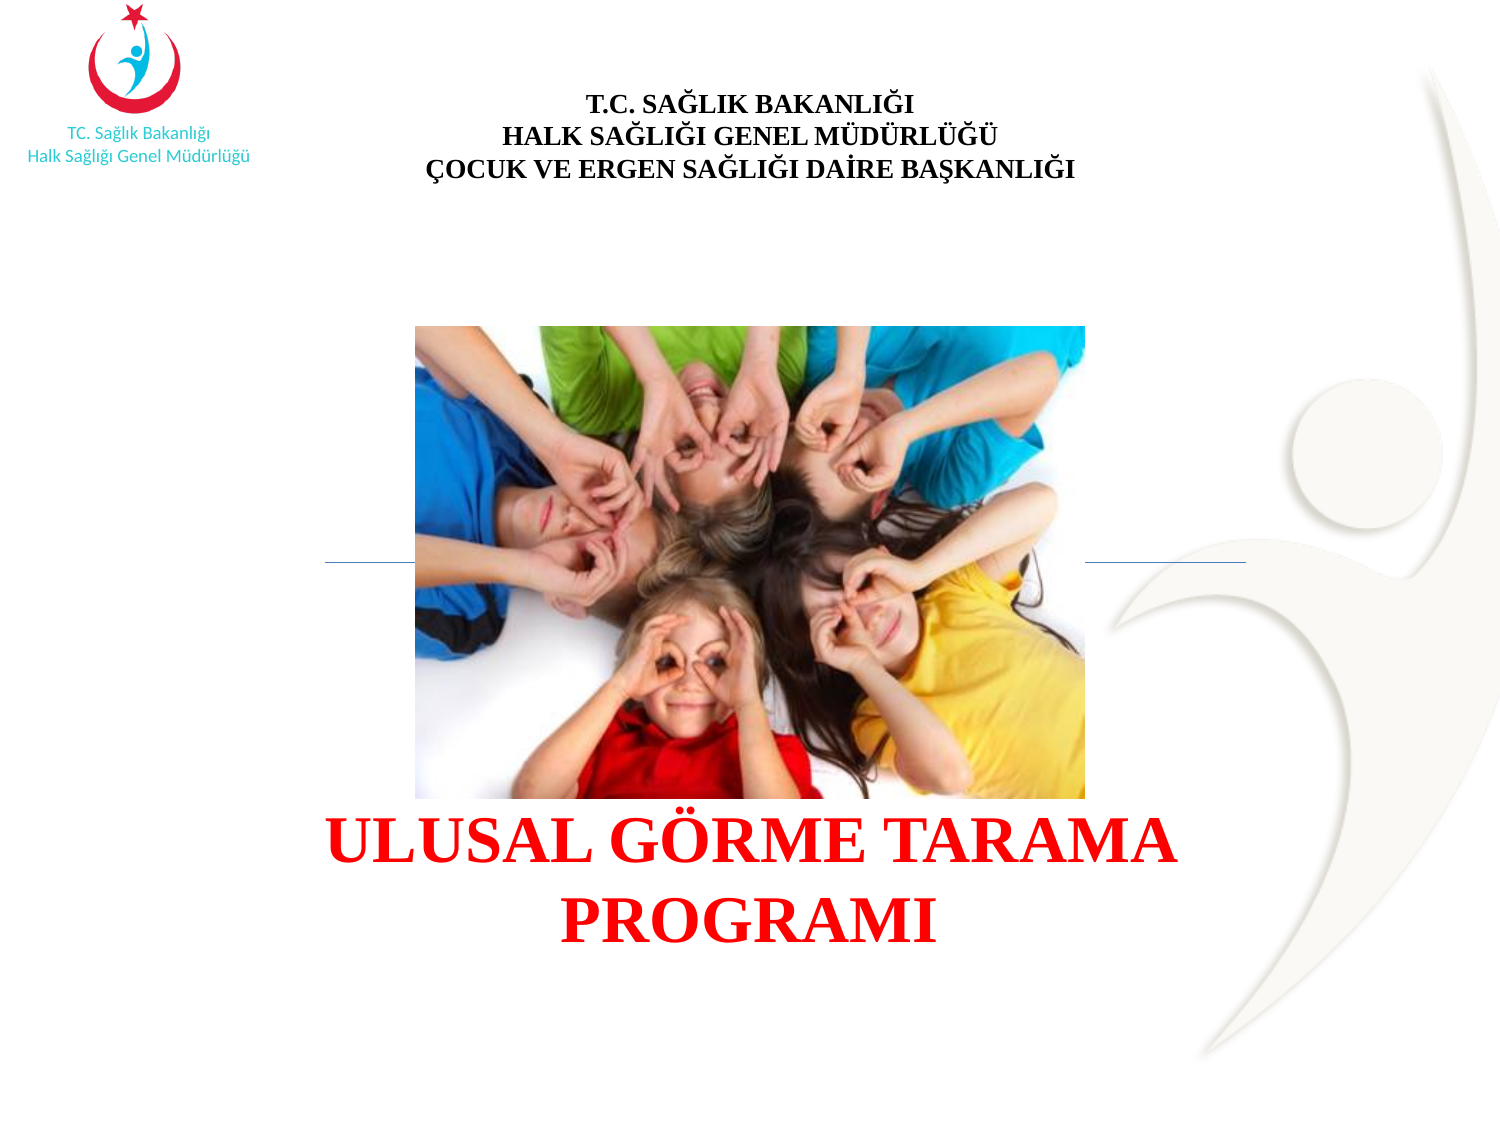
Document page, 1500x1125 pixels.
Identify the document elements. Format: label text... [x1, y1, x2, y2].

picture [76, 0, 196, 125]
text_box ULUSAL GÖRME TARAMA PROGRAMI [171, 786, 1329, 964]
picture [415, 325, 1085, 799]
text_box T.C. SAĞLIK BAKANLIĞI HALK SAĞLIĞI GENEL MÜDÜRLÜĞÜ ÇOCUK VE ERGEN SAĞLIĞI DAİRE BAŞKANLIĞI [162, 78, 1338, 220]
